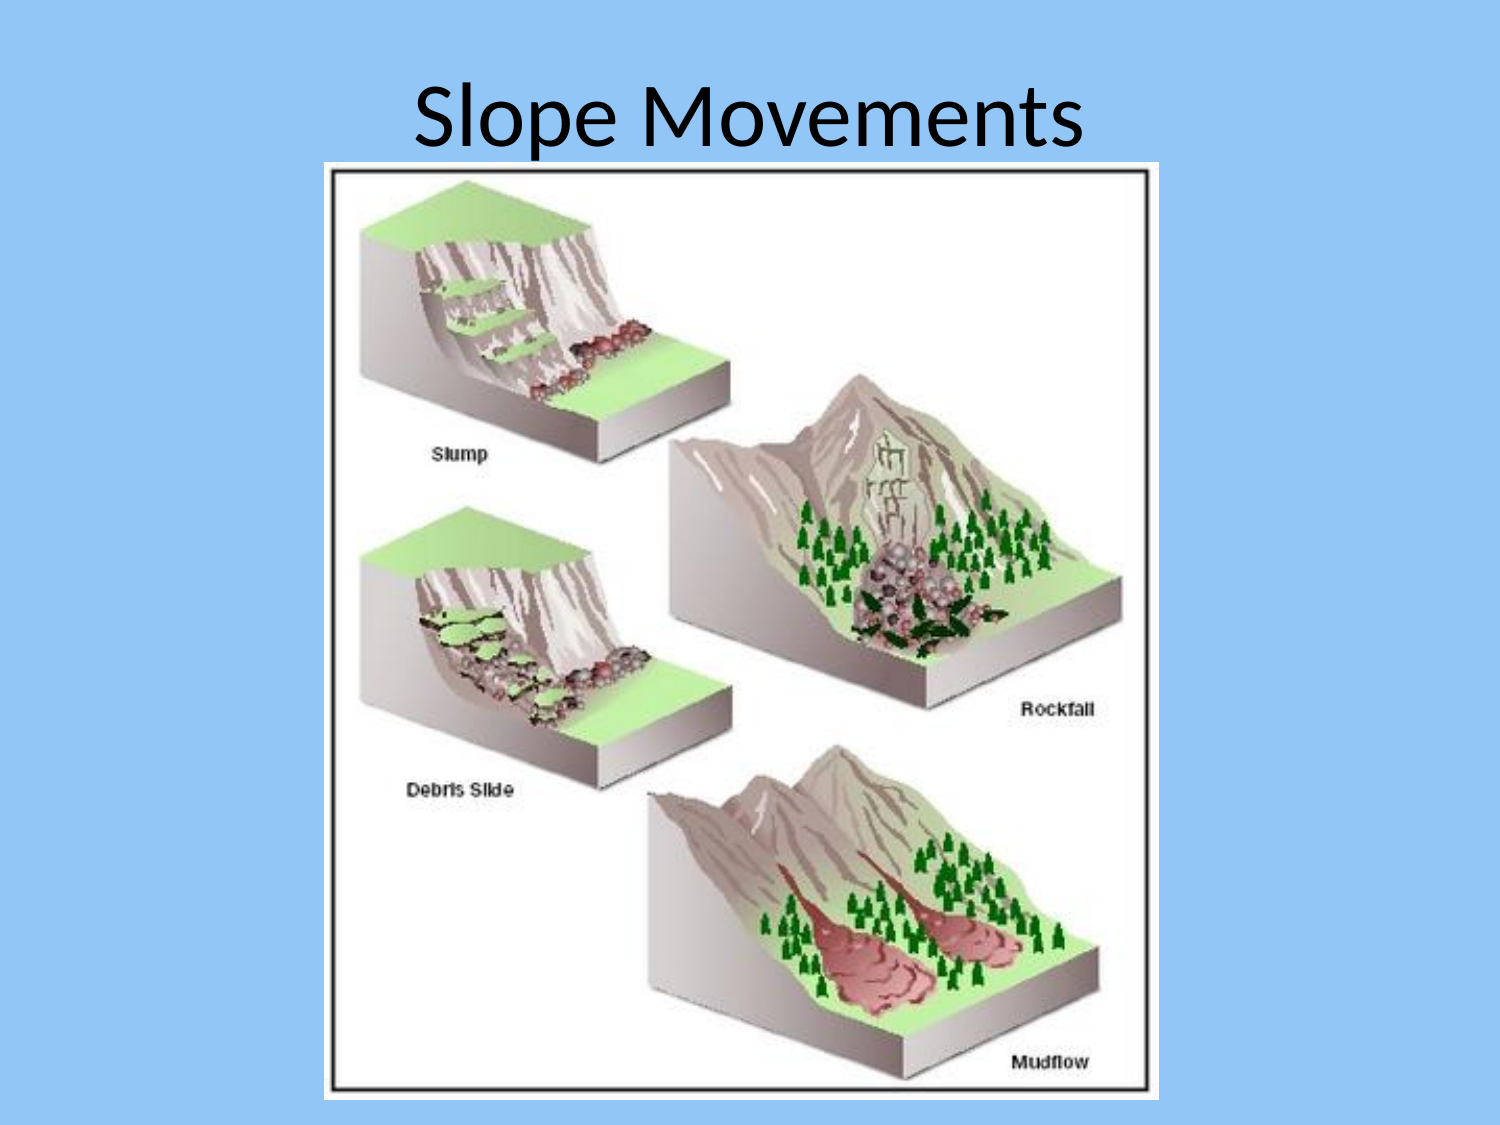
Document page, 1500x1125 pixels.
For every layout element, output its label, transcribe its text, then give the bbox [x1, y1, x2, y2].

picture [324, 162, 1159, 1101]
title Slope Movements [75, 45, 1425, 175]
